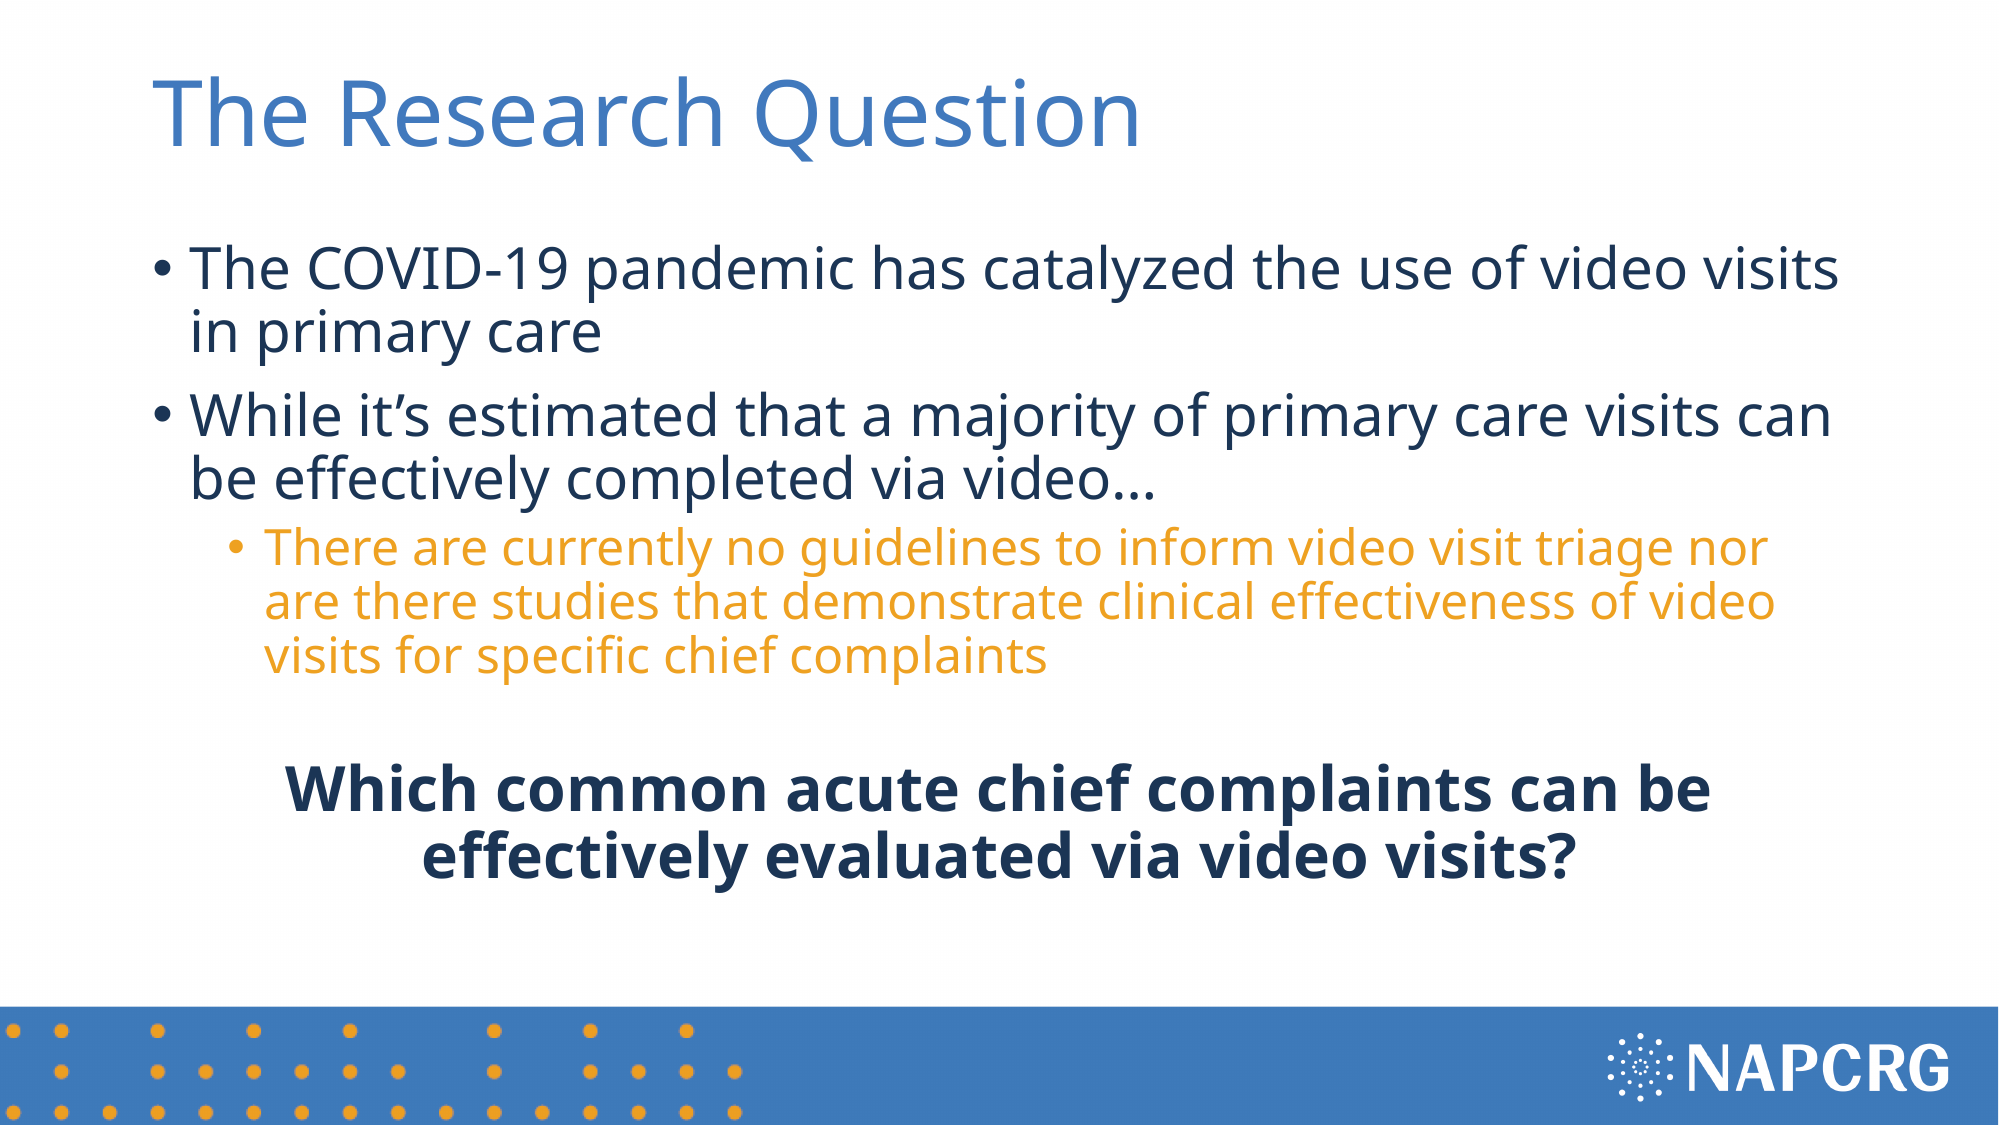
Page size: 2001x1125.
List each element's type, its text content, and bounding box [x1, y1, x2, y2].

title The Research Question [137, 59, 1863, 180]
picture [0, 1, 1999, 1125]
list The COVID-19 pandemic has catalyzed the use of video visits in primary care While it’s estimated that a majority of primary care visits can be effectively completed via video… There are currently no guidelines to inform video visit triage nor are there studies that demonstrate clinical effectiveness of video visits for specific chief complaints Which common acute chief complaints can be effectively evaluated via video visits? [137, 231, 1863, 1066]
